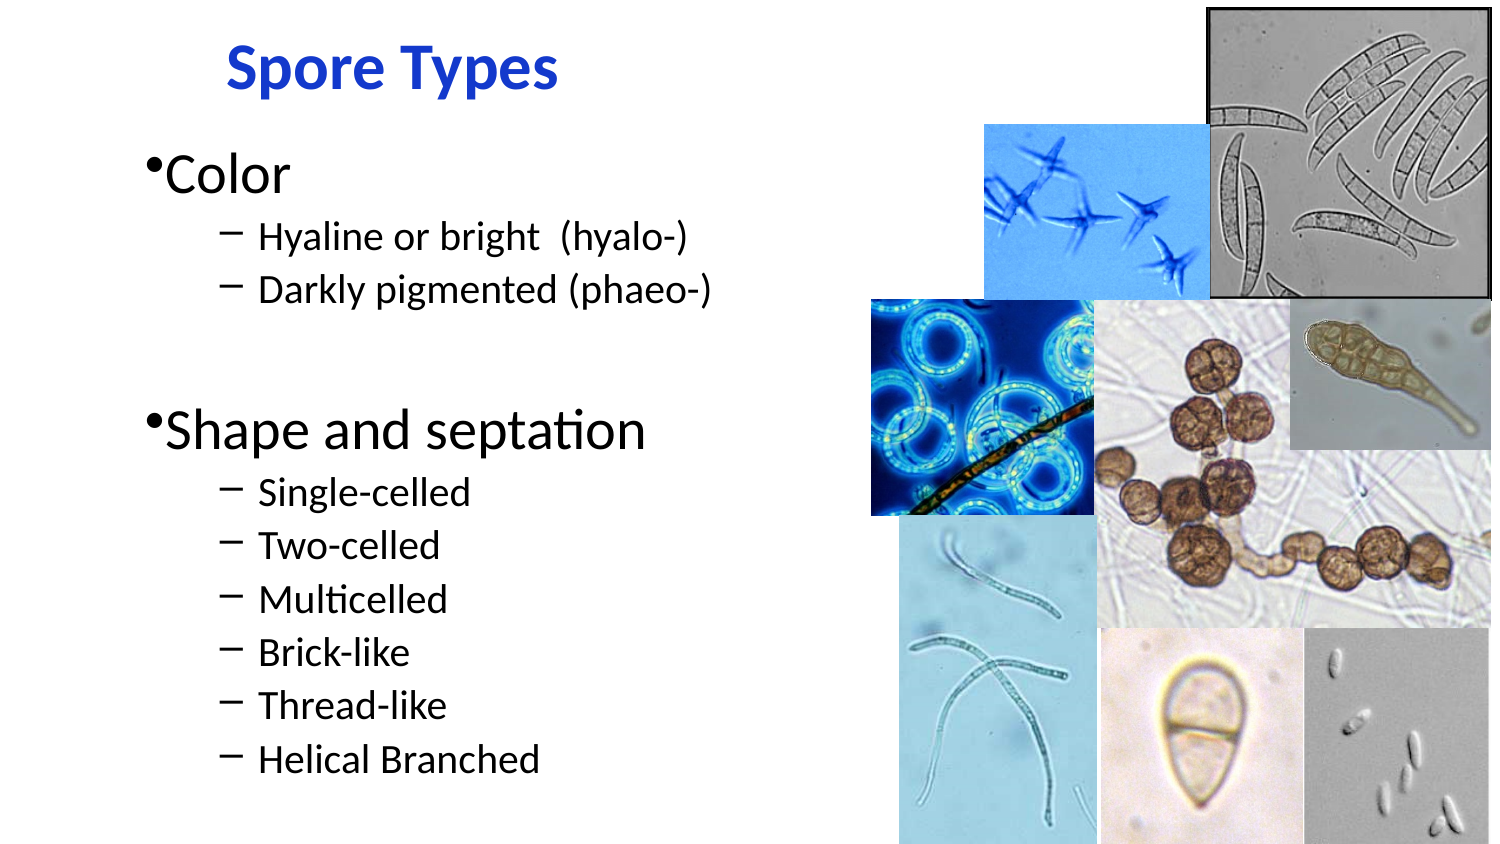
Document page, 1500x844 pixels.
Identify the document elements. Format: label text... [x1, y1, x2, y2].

text_box Color Hyaline or bright (hyalo-) Darkly pigmented (phaeo-) Shape and septation Single-celled Two-celled Multicelled Brick-like Thread-like Helical Branched [130, 135, 943, 736]
title Spore Types [101, 0, 684, 134]
picture [871, 7, 1491, 844]
